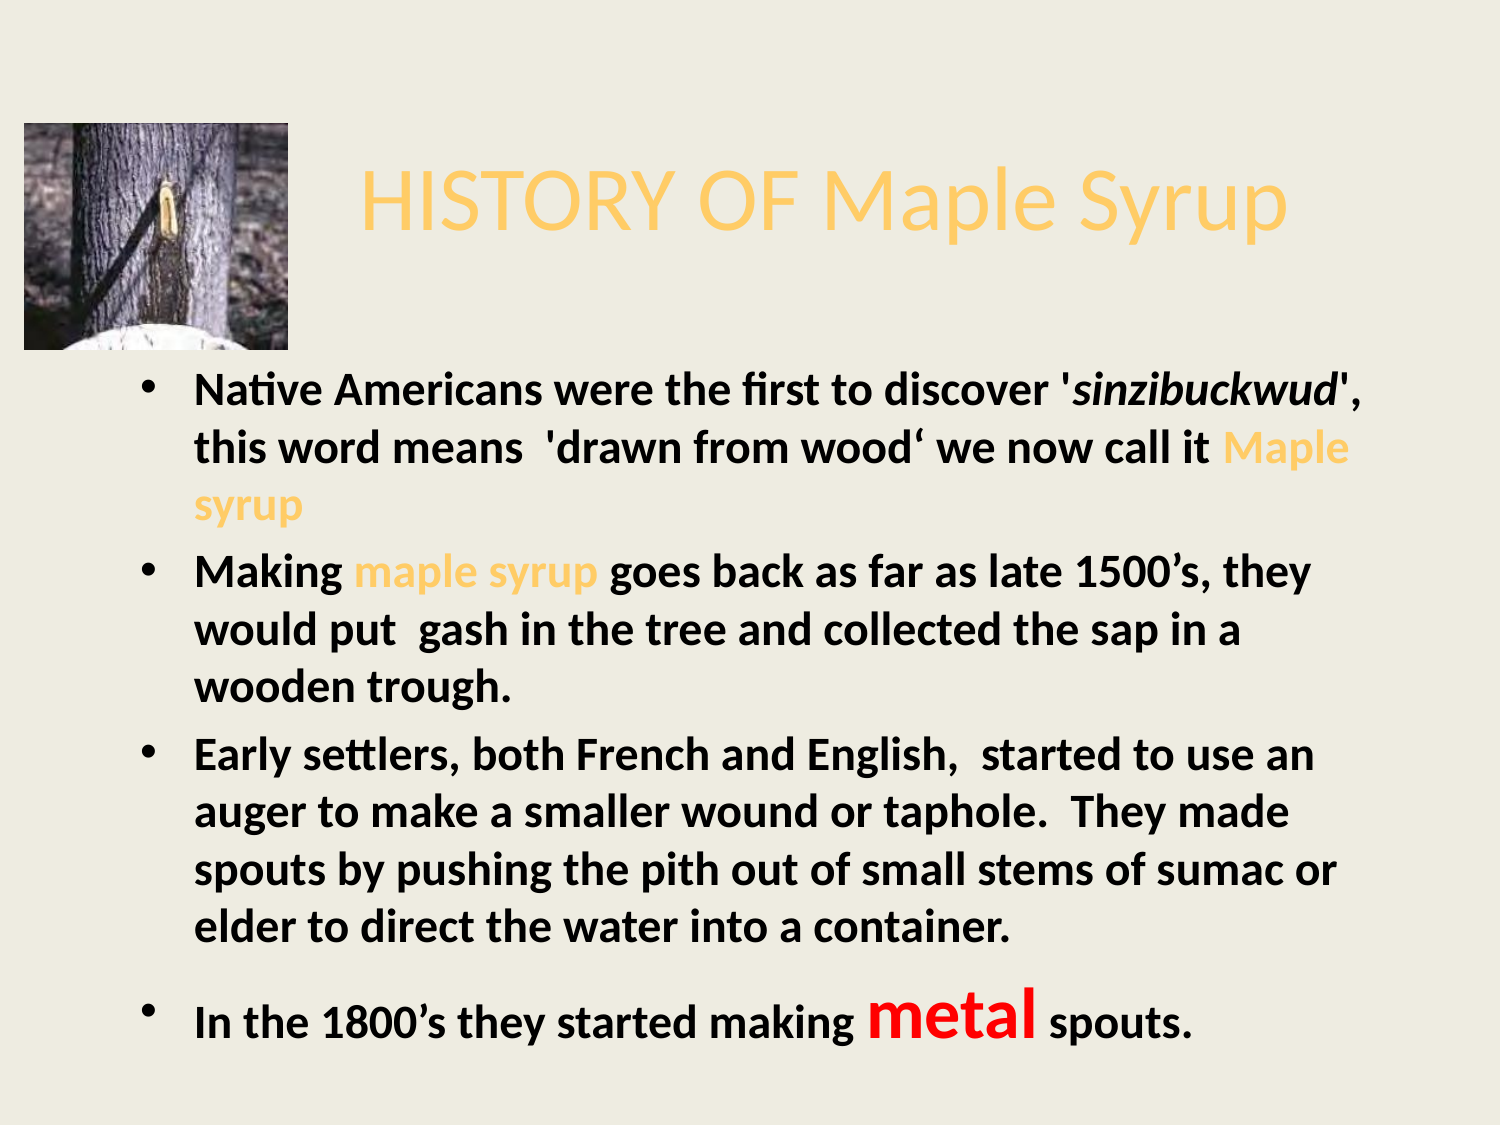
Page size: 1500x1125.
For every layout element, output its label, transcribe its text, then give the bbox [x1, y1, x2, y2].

picture [24, 123, 288, 351]
title HISTORY OF Maple Syrup [150, 99, 1500, 288]
list Native Americans were the first to discover 'sinzibuckwud', this word means 'drawn from wood‘ we now call it Maple syrup Making maple syrup goes back as far as late 1500’s, they would put gash in the tree and collected the sap in a wooden trough. Early settlers, both French and English, started to use an auger to make a smaller wound or taphole. They made spouts by pushing the pith out of small stems of sumac or elder to direct the water into a container. In the 1800’s they started making metal spouts. [125, 350, 1400, 1063]
